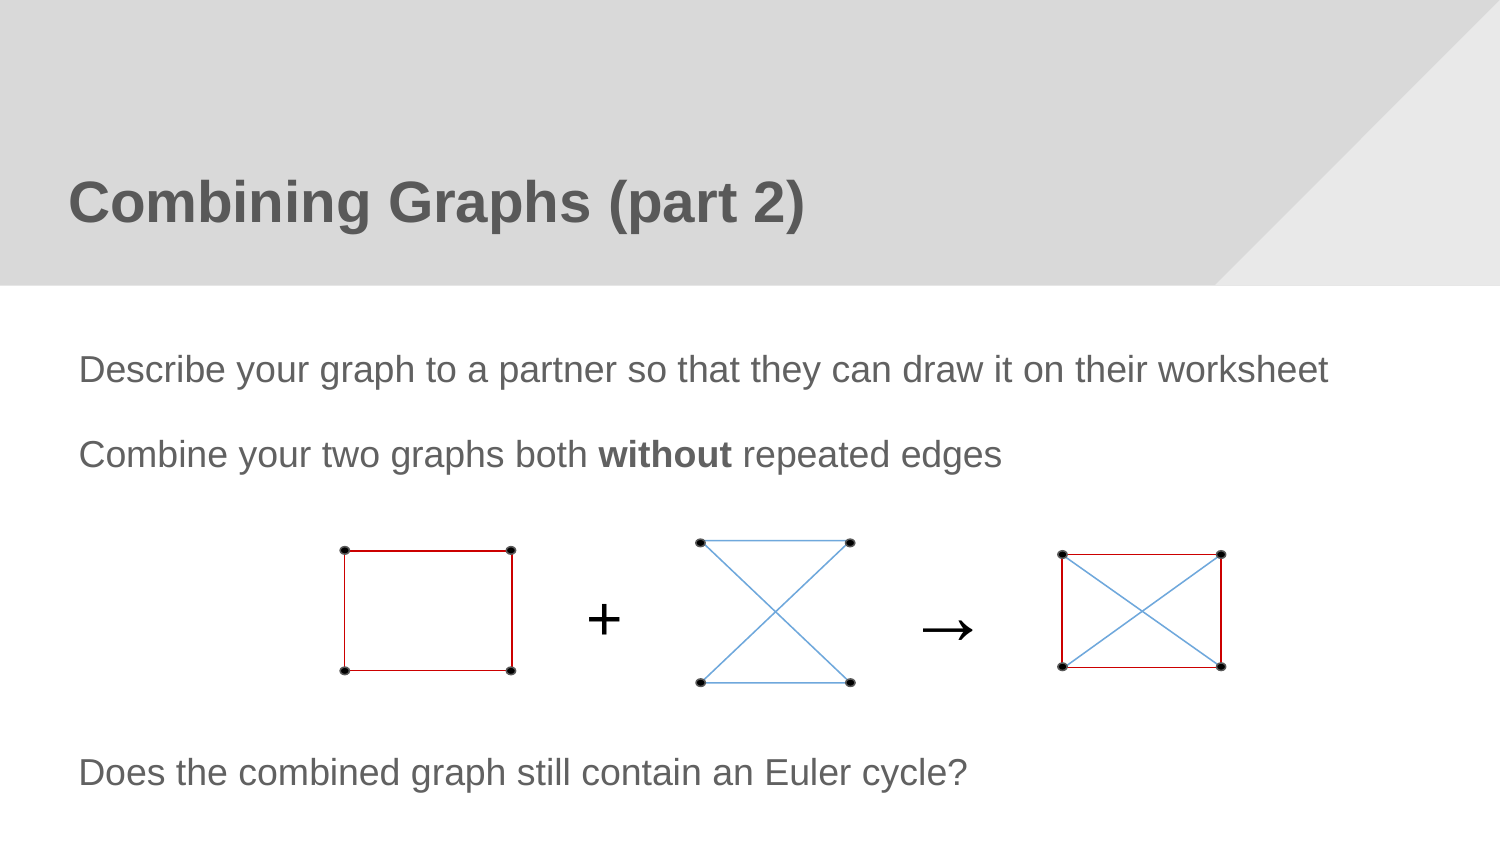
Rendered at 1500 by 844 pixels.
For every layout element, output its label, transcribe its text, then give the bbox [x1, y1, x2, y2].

list Describe your graph to a partner so that they can draw it on their worksheet Combine your two graphs both without repeated edges [63, 322, 1466, 483]
text_box Does the combined graph still contain an Euler cycle? [63, 726, 1082, 817]
title Combining Graphs (part 2) [53, 24, 914, 250]
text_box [339, 538, 1226, 687]
